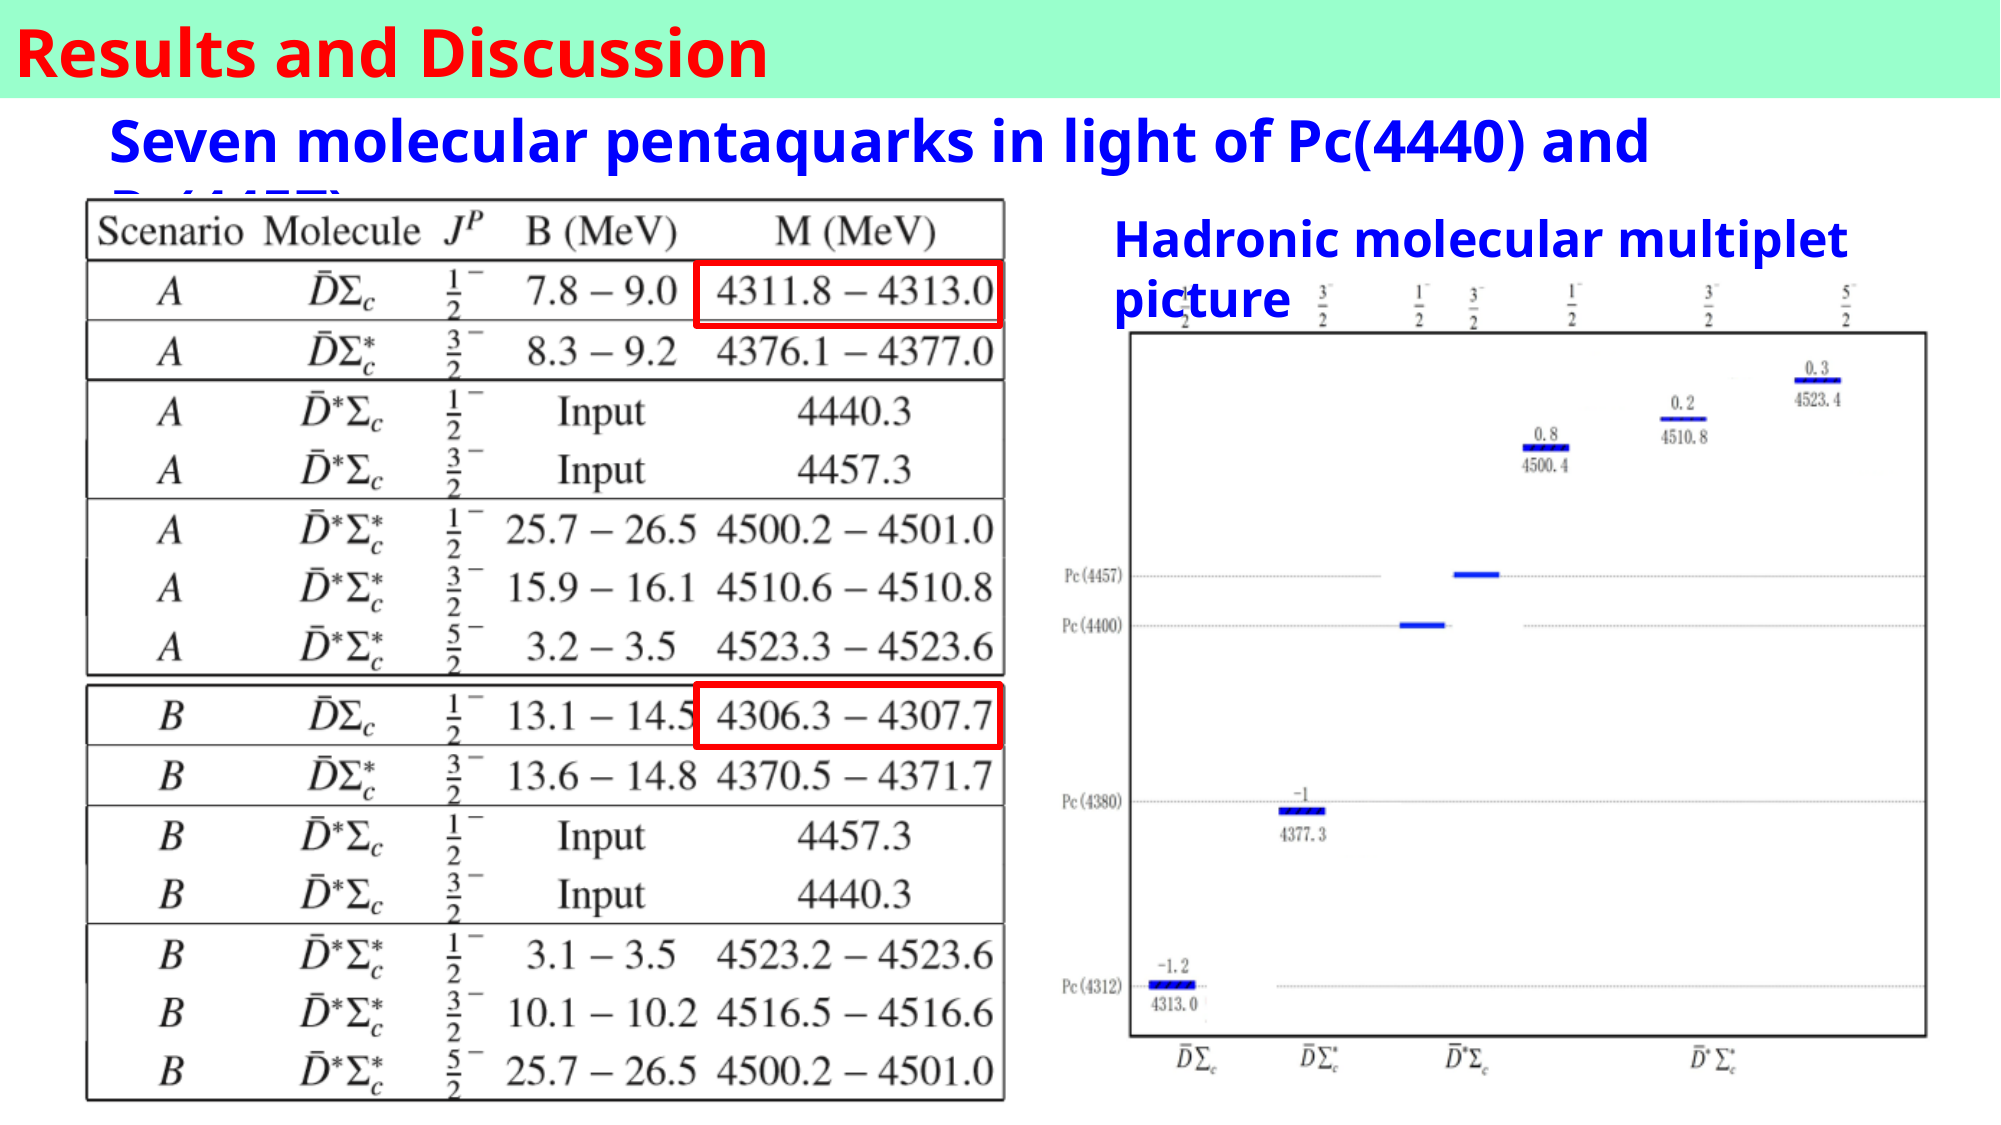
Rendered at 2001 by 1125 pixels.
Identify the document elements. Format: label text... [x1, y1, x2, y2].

text_box Seven molecular pentaquarks in light of Pc(4440) and Pc(4457) [94, 97, 1906, 252]
text_box Results and Discussion [0, 0, 2000, 99]
text_box Hadronic molecular multiplet picture [1098, 200, 2000, 335]
picture [77, 194, 1976, 1106]
